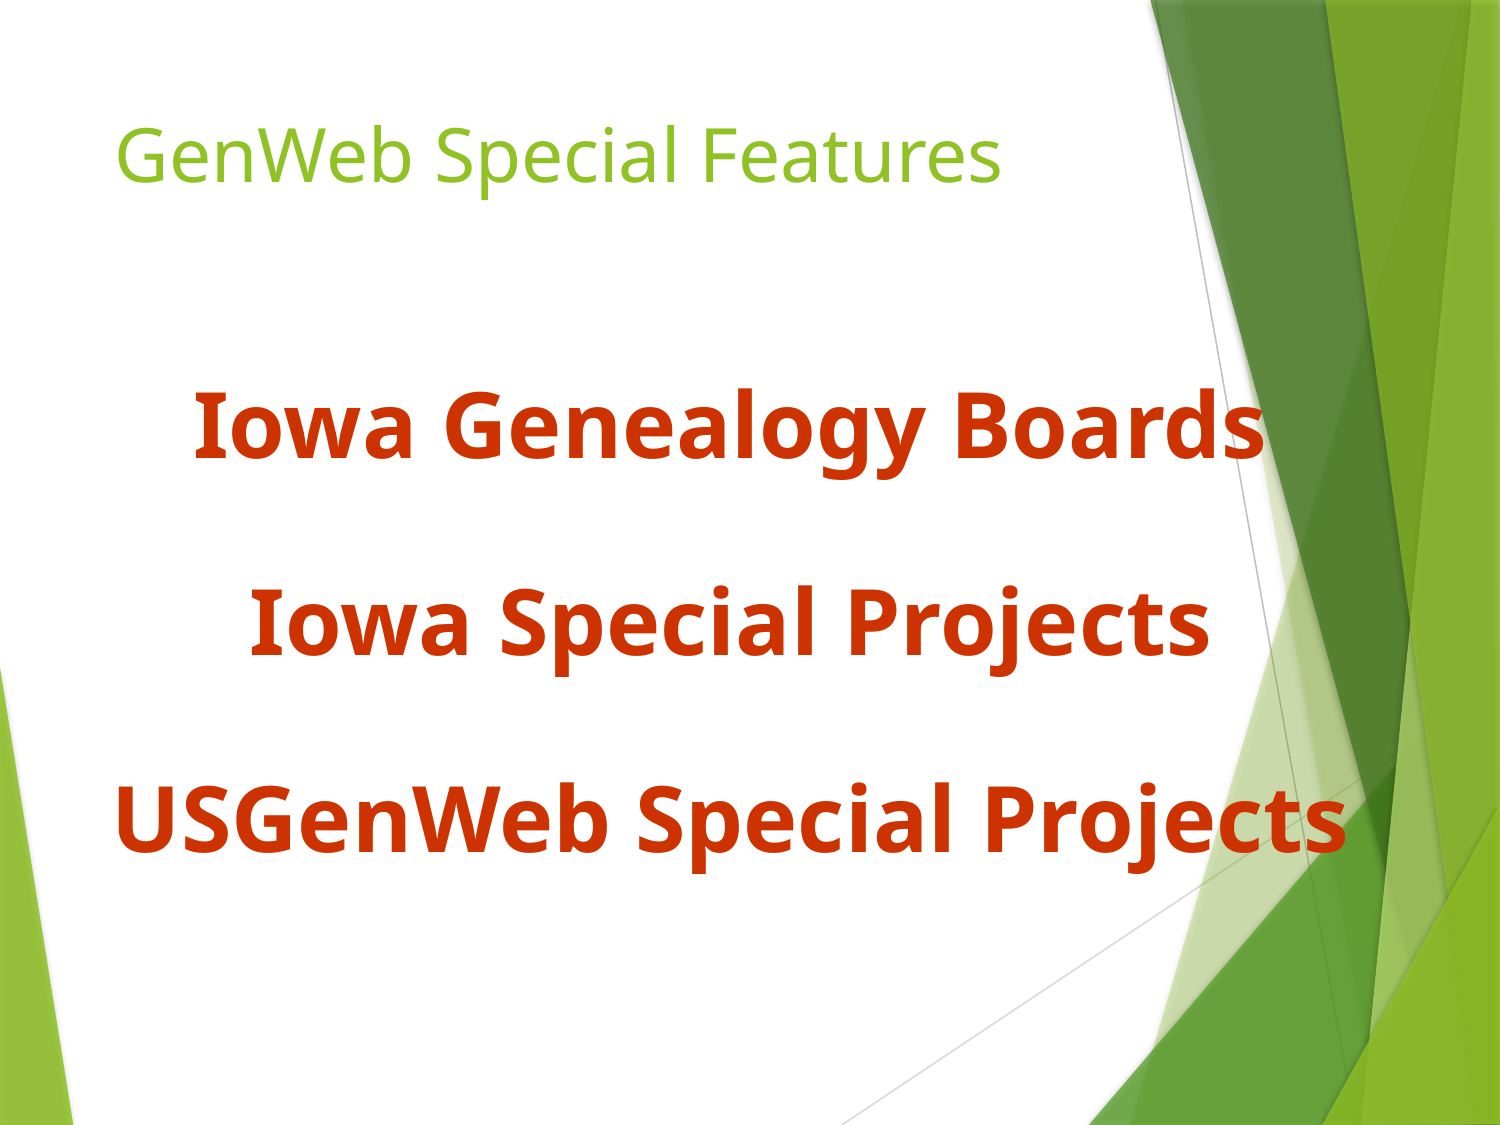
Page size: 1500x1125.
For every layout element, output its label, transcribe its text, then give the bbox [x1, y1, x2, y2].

title GenWeb Special Features [99, 99, 1142, 317]
list Iowa Genealogy Boards Iowa Special Projects USGenWeb Special Projects [55, 359, 1406, 1043]
